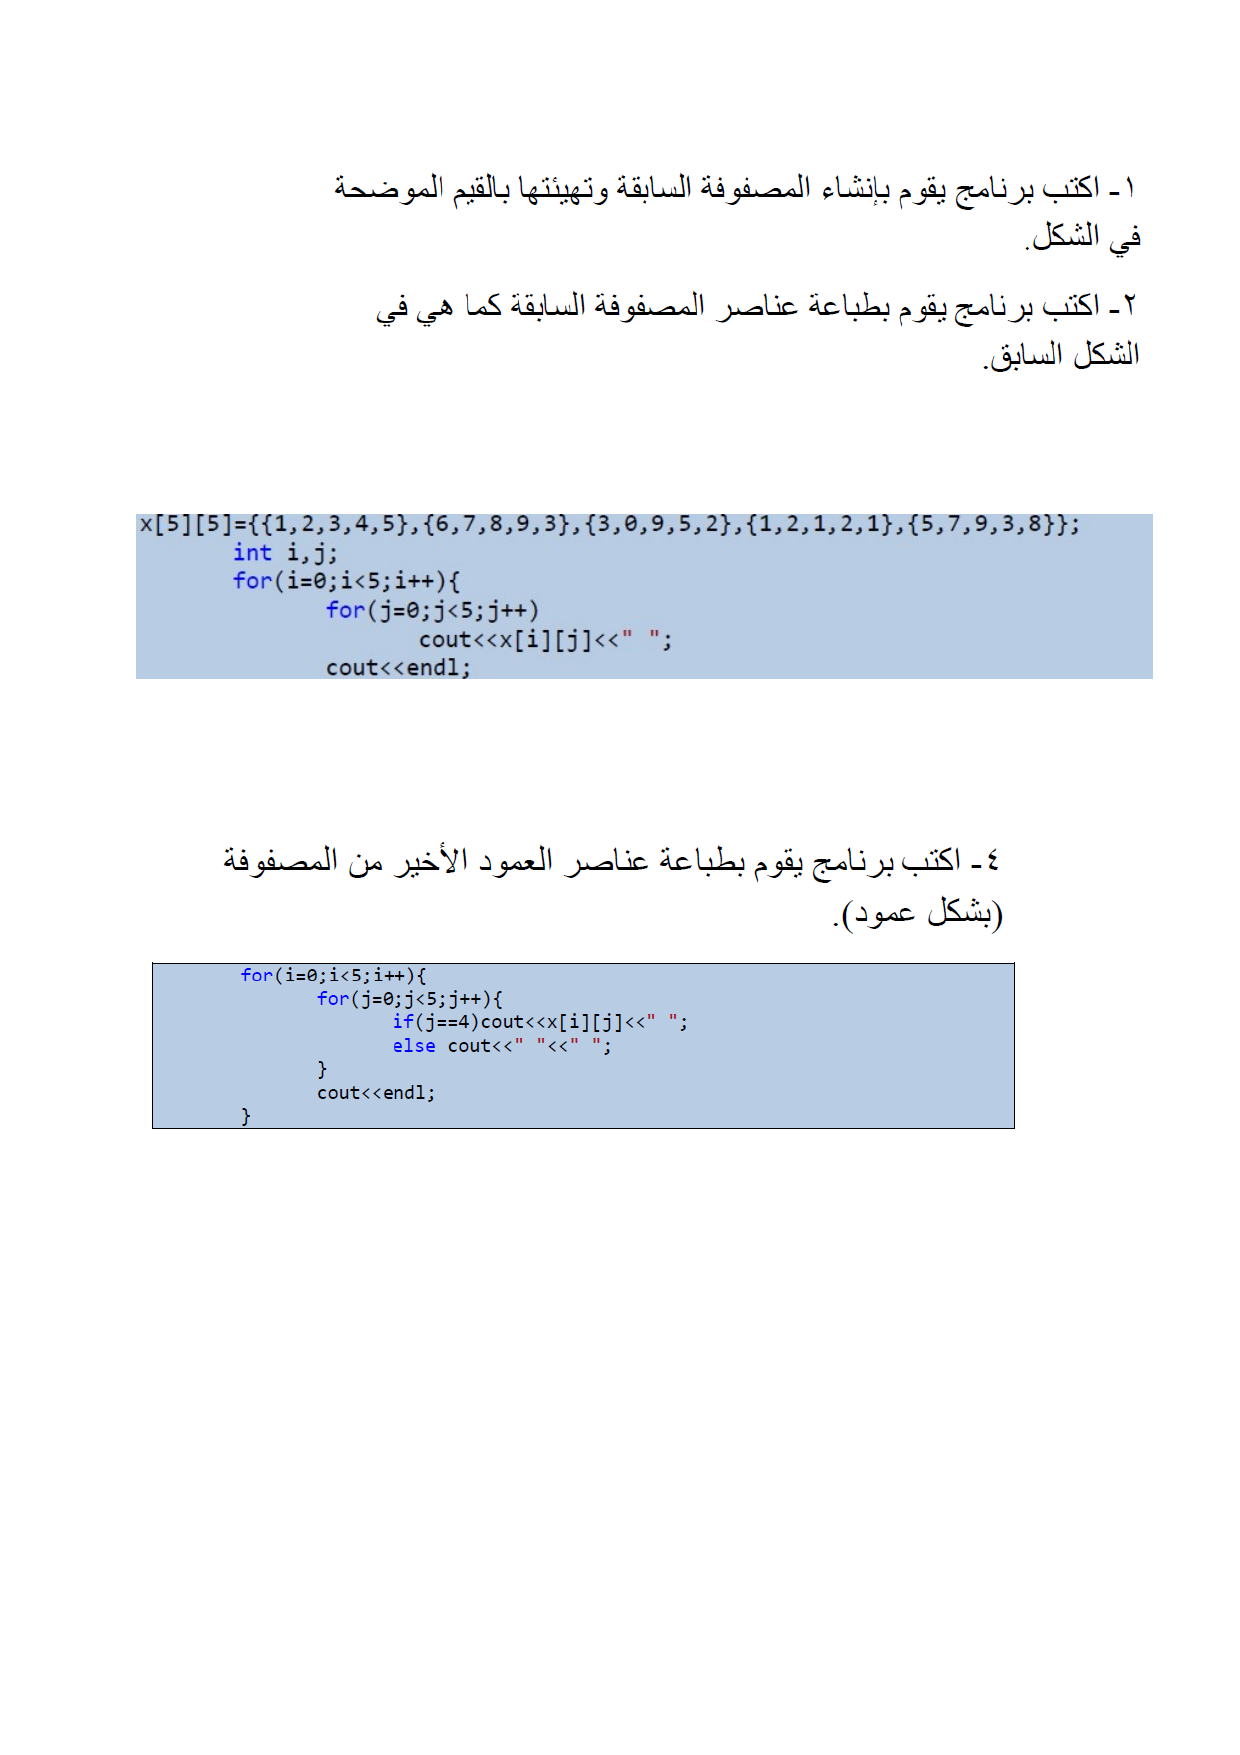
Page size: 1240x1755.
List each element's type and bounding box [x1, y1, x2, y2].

text_box [142, 816, 1154, 1147]
text_box [289, 155, 1155, 378]
text_box [136, 514, 1153, 679]
